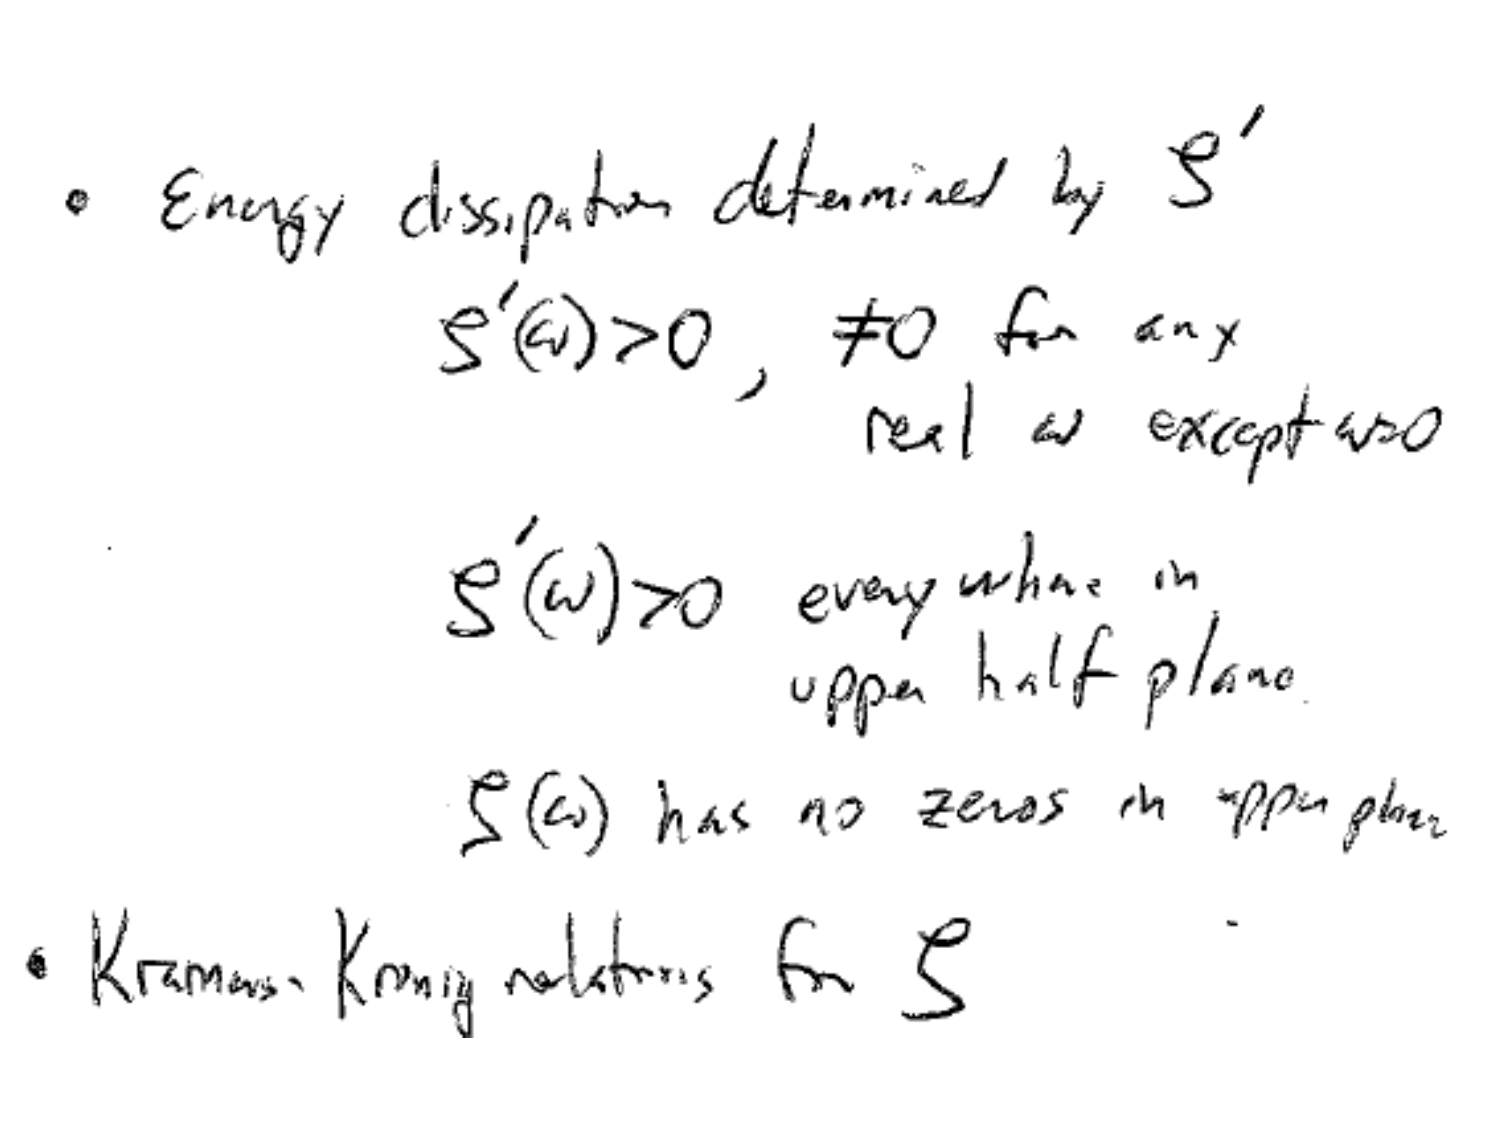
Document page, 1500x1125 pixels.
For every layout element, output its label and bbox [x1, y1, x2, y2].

picture [24, 79, 1451, 1038]
